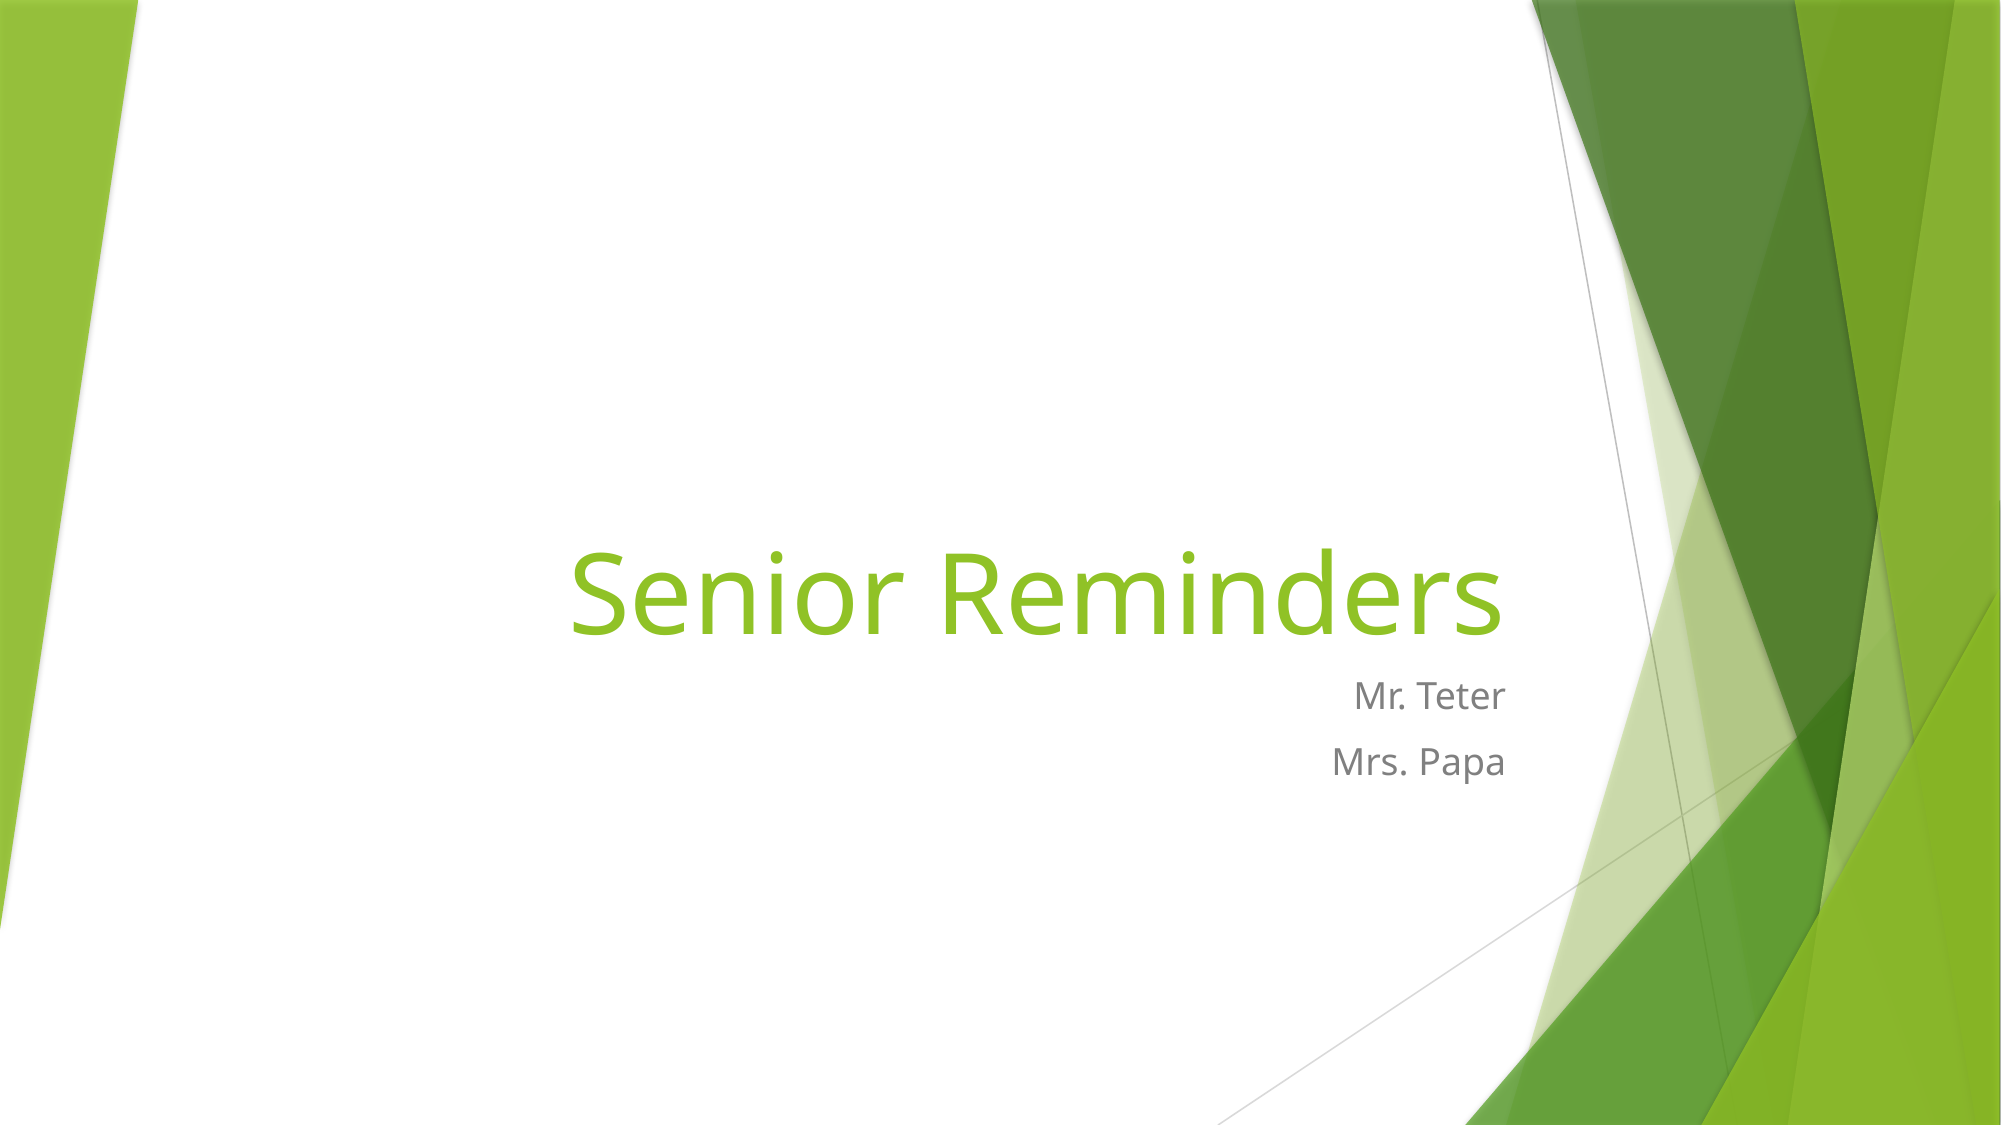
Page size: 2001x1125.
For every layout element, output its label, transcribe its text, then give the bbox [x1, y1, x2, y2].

title Senior Reminders [247, 394, 1522, 664]
subtitle Mr. Teter Mrs. Papa [247, 664, 1522, 845]
